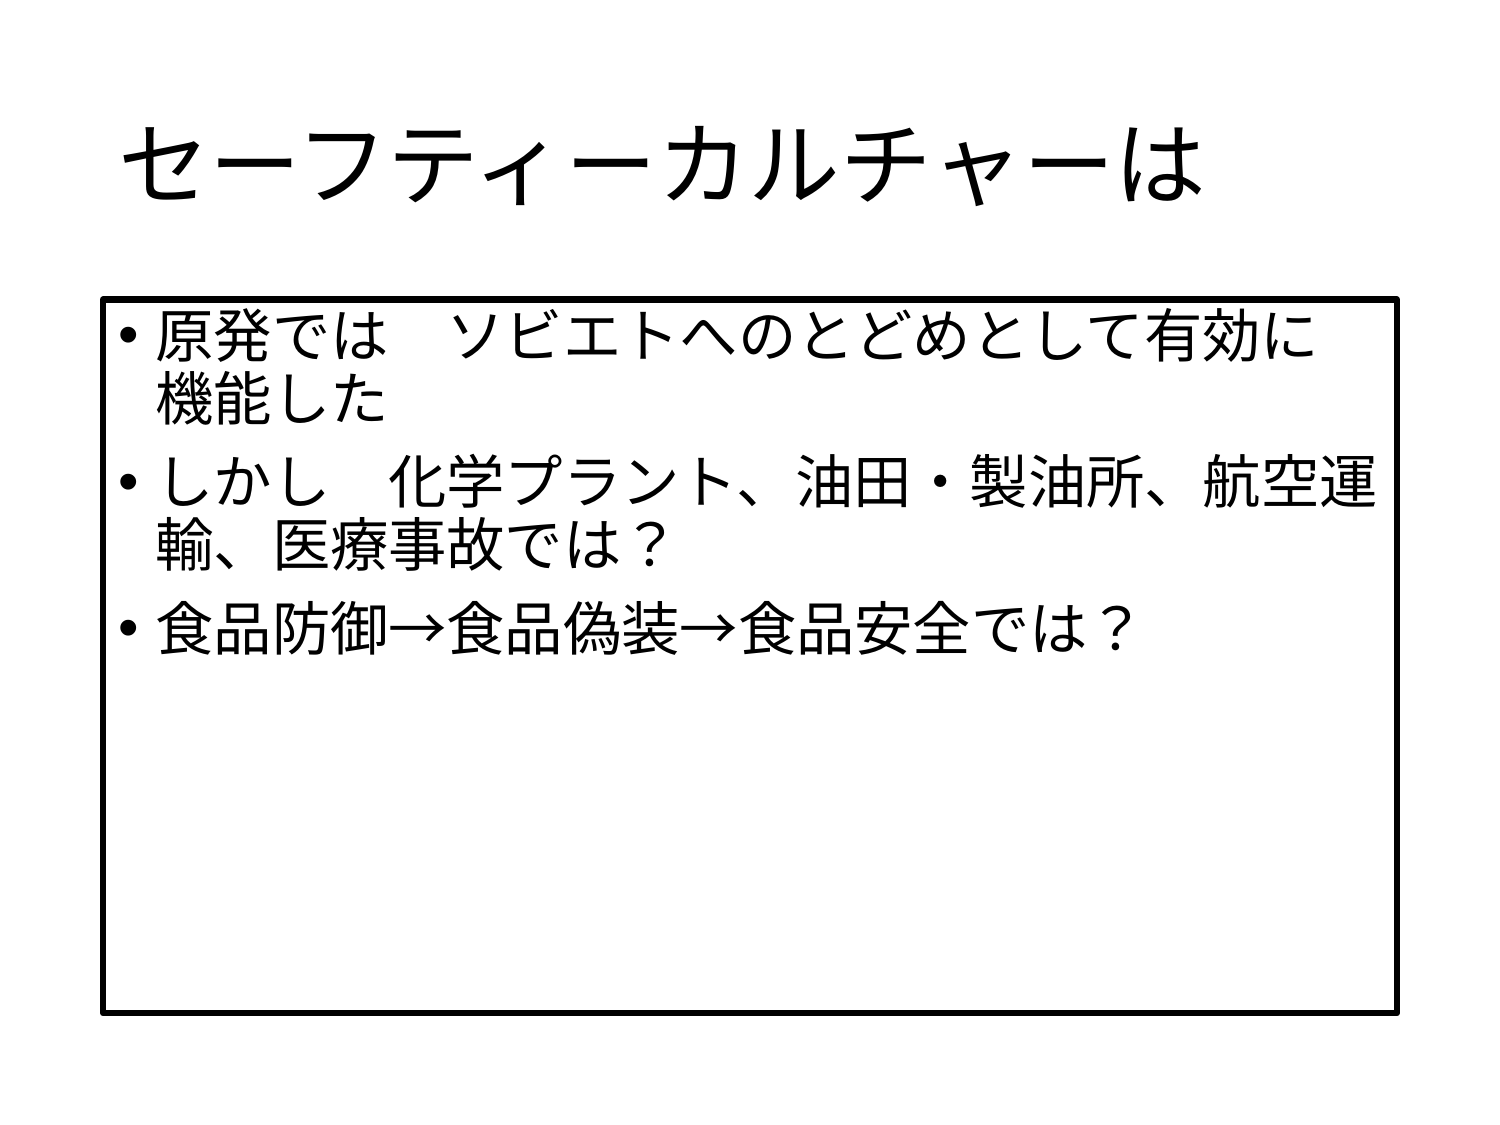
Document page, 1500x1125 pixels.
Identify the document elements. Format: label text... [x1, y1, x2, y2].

list 原発では ソビエトへのとどめとして有効に 機能した しかし 化学プラント、油田・製油所、航空運輸、医療事故では？ 食品防御→食品偽装→食品安全では？ [103, 299, 1397, 1014]
title セーフティーカルチャーは [103, 59, 1397, 278]
